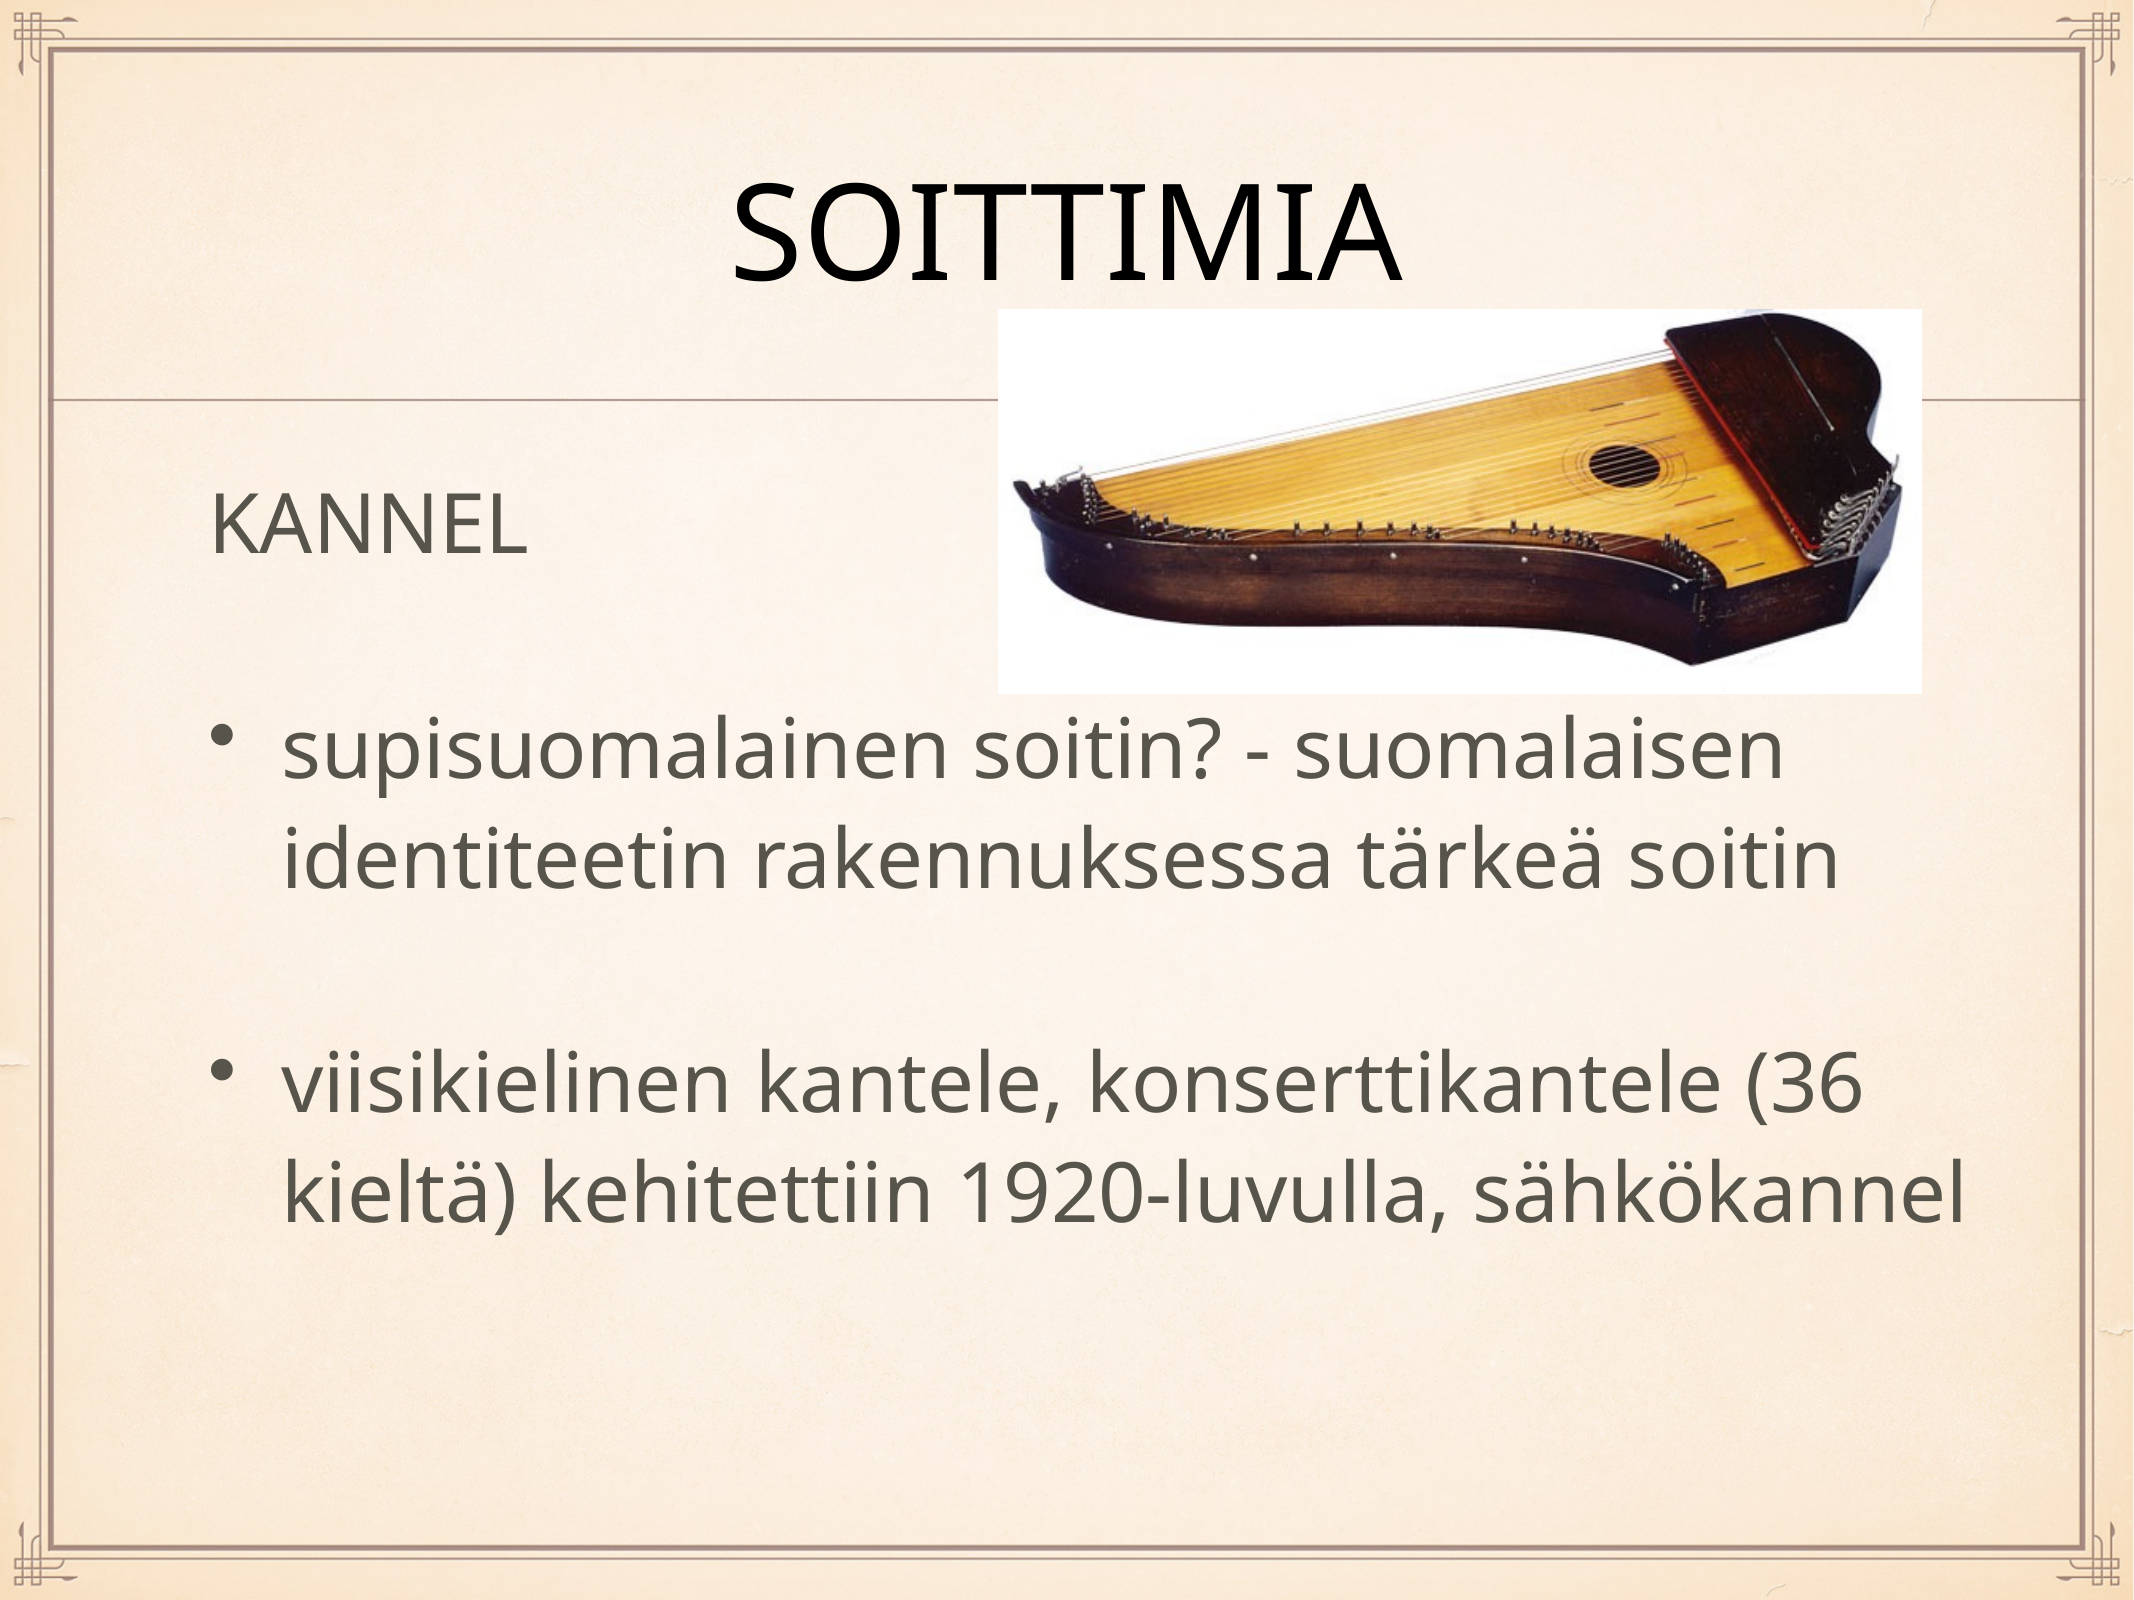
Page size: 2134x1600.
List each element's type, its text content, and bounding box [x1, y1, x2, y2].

picture [0, 0, 2134, 1600]
title Soittimia [139, 136, 1995, 347]
list KANNEL supisuomalainen soitin? - suomalaisen identiteetin rakennuksessa tärkeä soitin viisikielinen kantele, konserttikantele (36 kieltä) kehitettiin 1920-luvulla, sähkökannel [199, 451, 2055, 1495]
